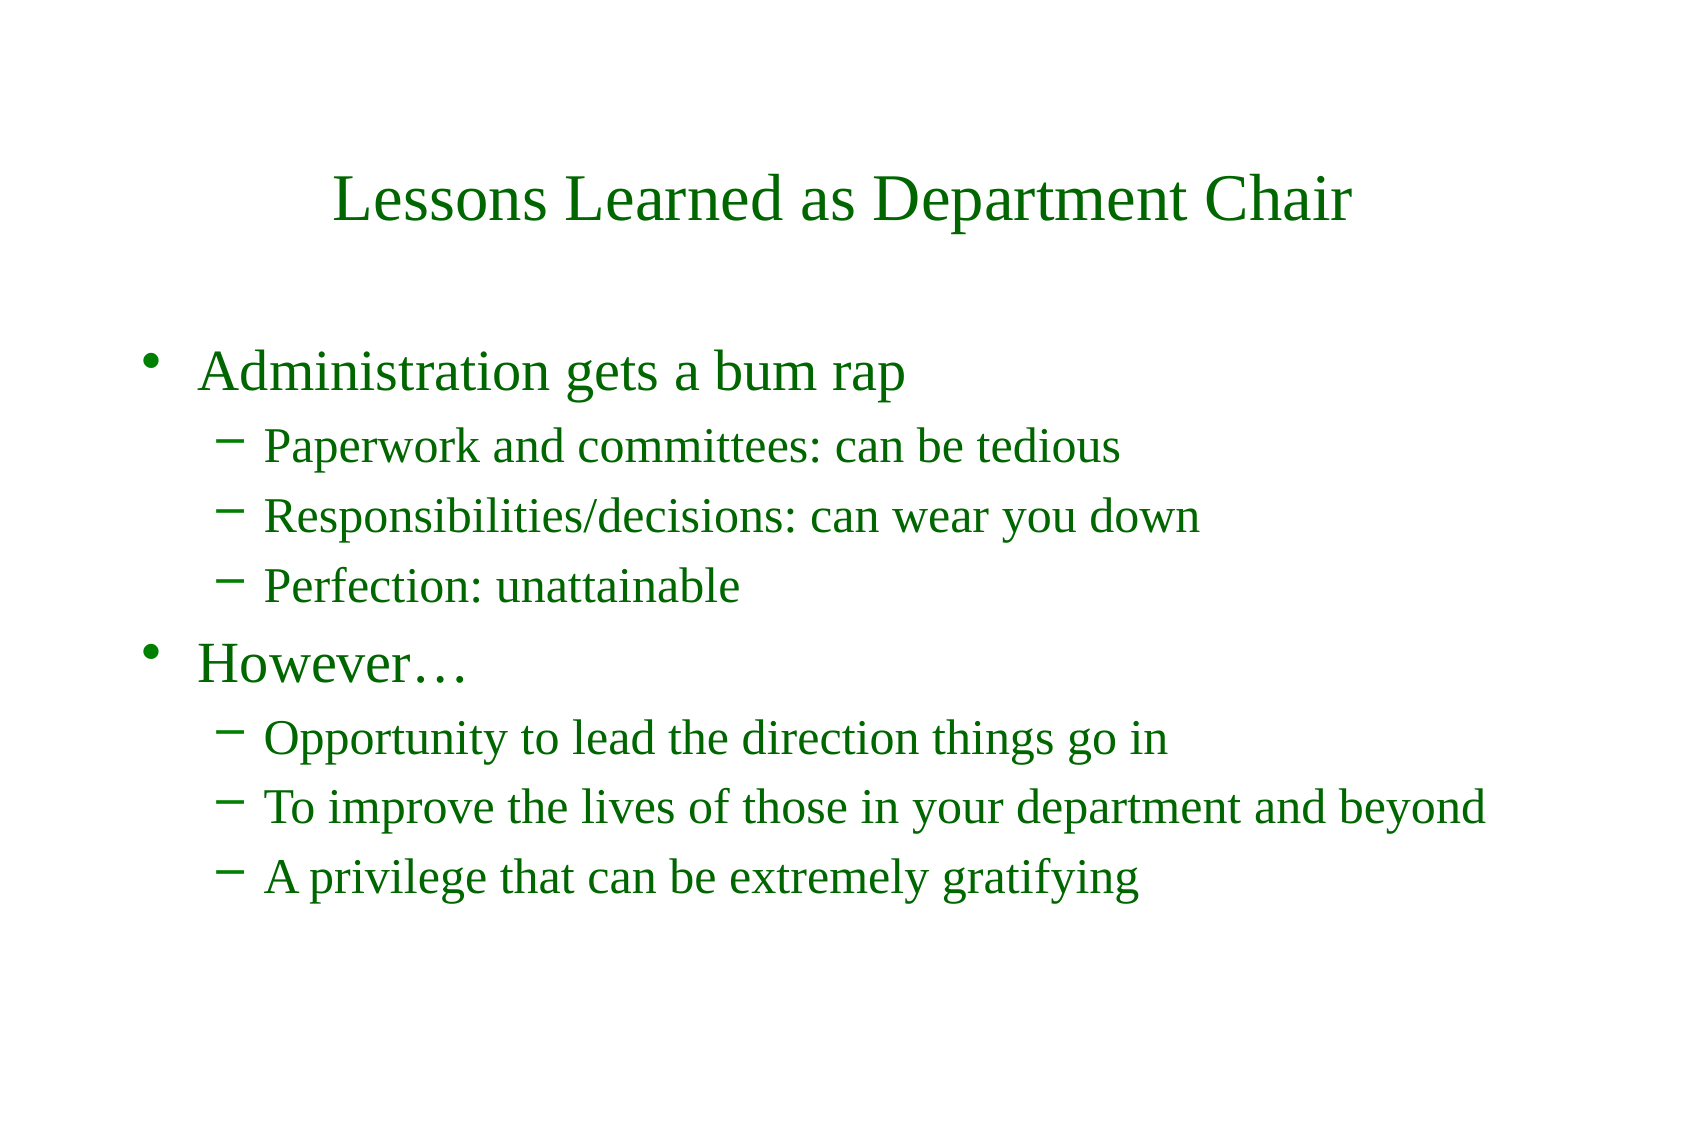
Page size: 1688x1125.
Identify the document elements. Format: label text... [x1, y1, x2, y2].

title Lessons Learned as Department Chair [126, 99, 1562, 288]
list Administration gets a bum rap Paperwork and committees: can be tedious Responsibilities/decisions: can wear you down Perfection: unattainable However… Opportunity to lead the direction things go in To improve the lives of those in your department and beyond A privilege that can be extremely gratifying [126, 324, 1562, 1001]
